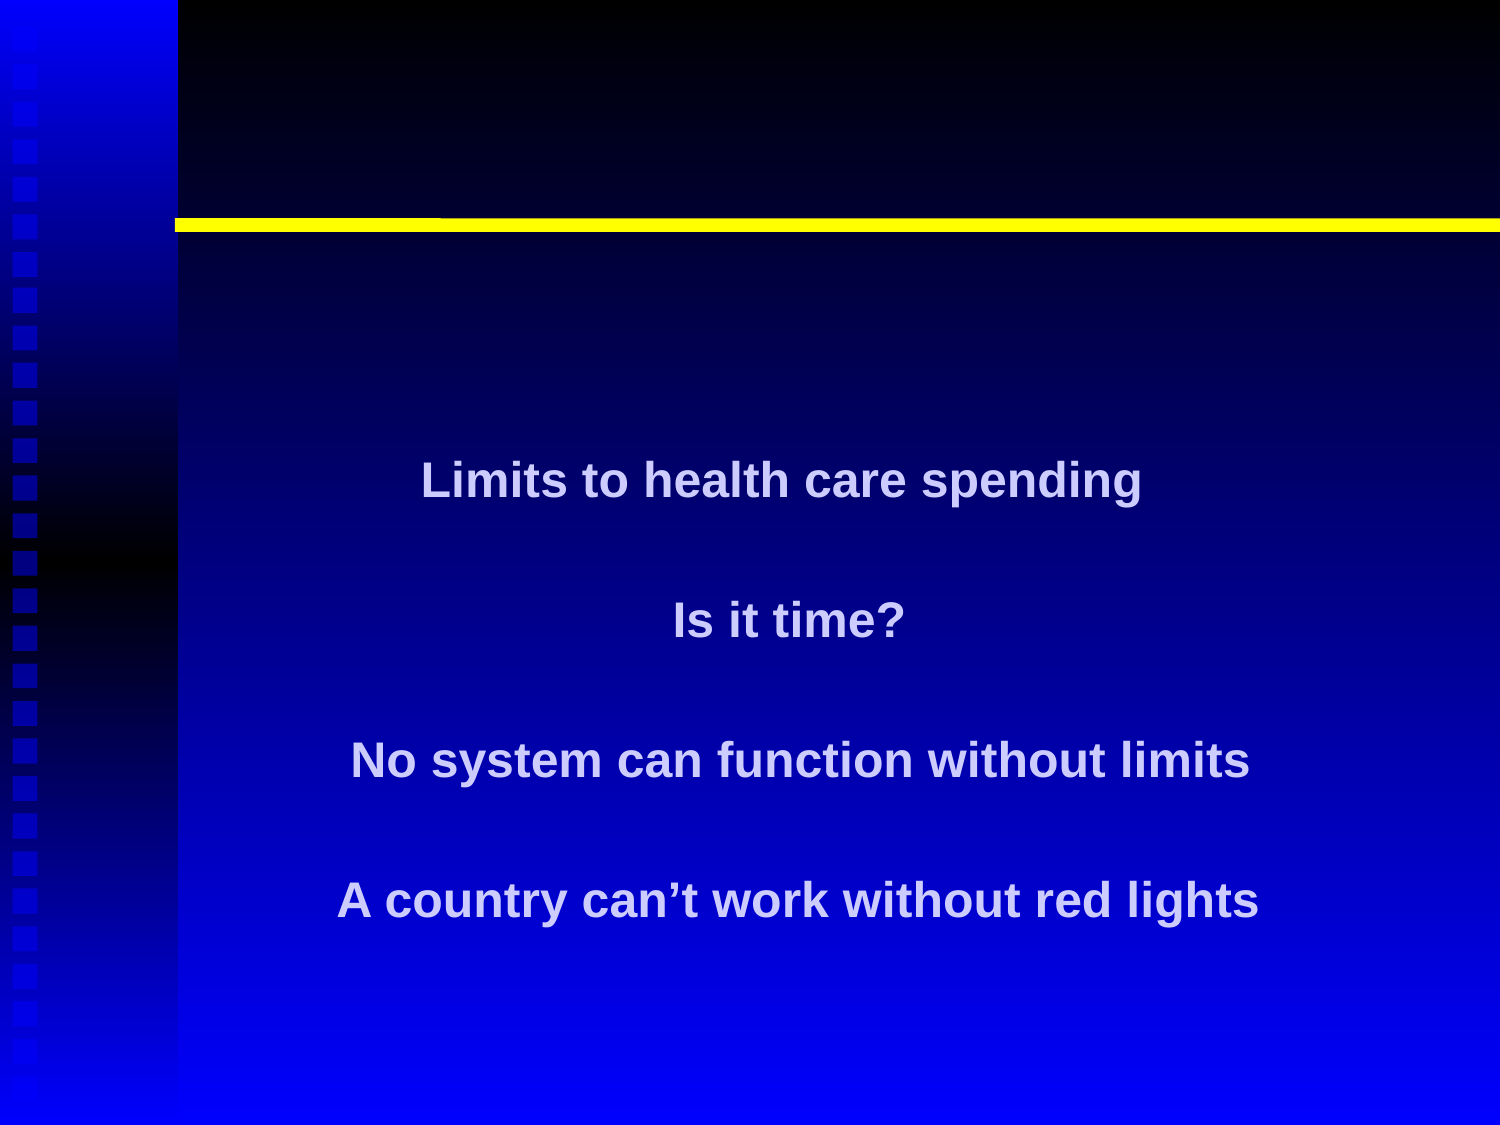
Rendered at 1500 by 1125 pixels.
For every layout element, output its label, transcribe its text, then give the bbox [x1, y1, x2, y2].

list Limits to health care spending Is it time? No system can function without limits A country can’t work without red lights [237, 299, 1363, 976]
